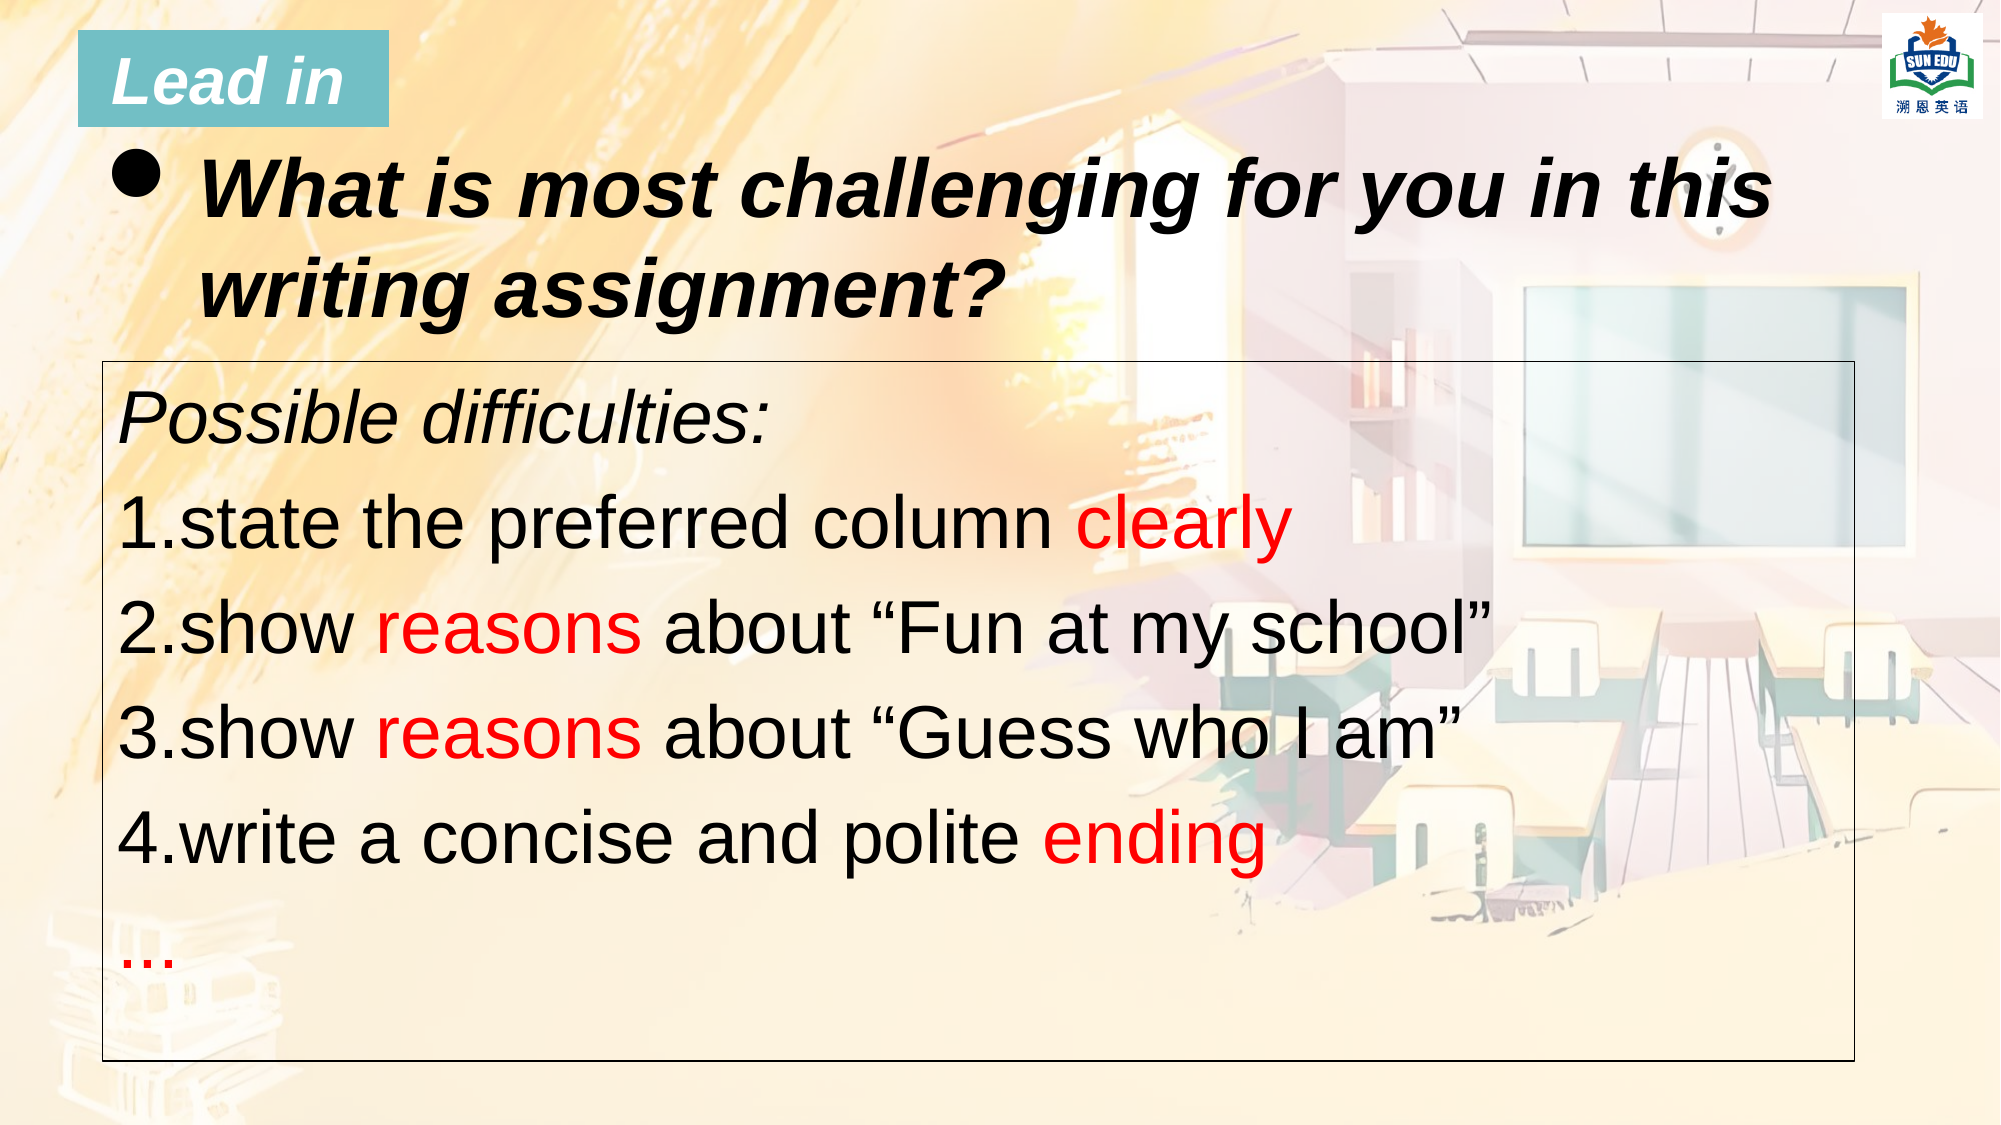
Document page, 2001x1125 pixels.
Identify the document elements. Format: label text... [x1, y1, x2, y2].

picture [1882, 13, 1983, 119]
text_box Lead in [78, 30, 389, 127]
text_box What is most challenging for you in this writing assignment? [90, 126, 1808, 306]
list Possible difficulties: 1.state the preferred column clearly 2.show reasons about “Fun at my school” 3.show reasons about “Guess who I am” 4.write a concise and polite ending ... [102, 361, 1855, 1062]
